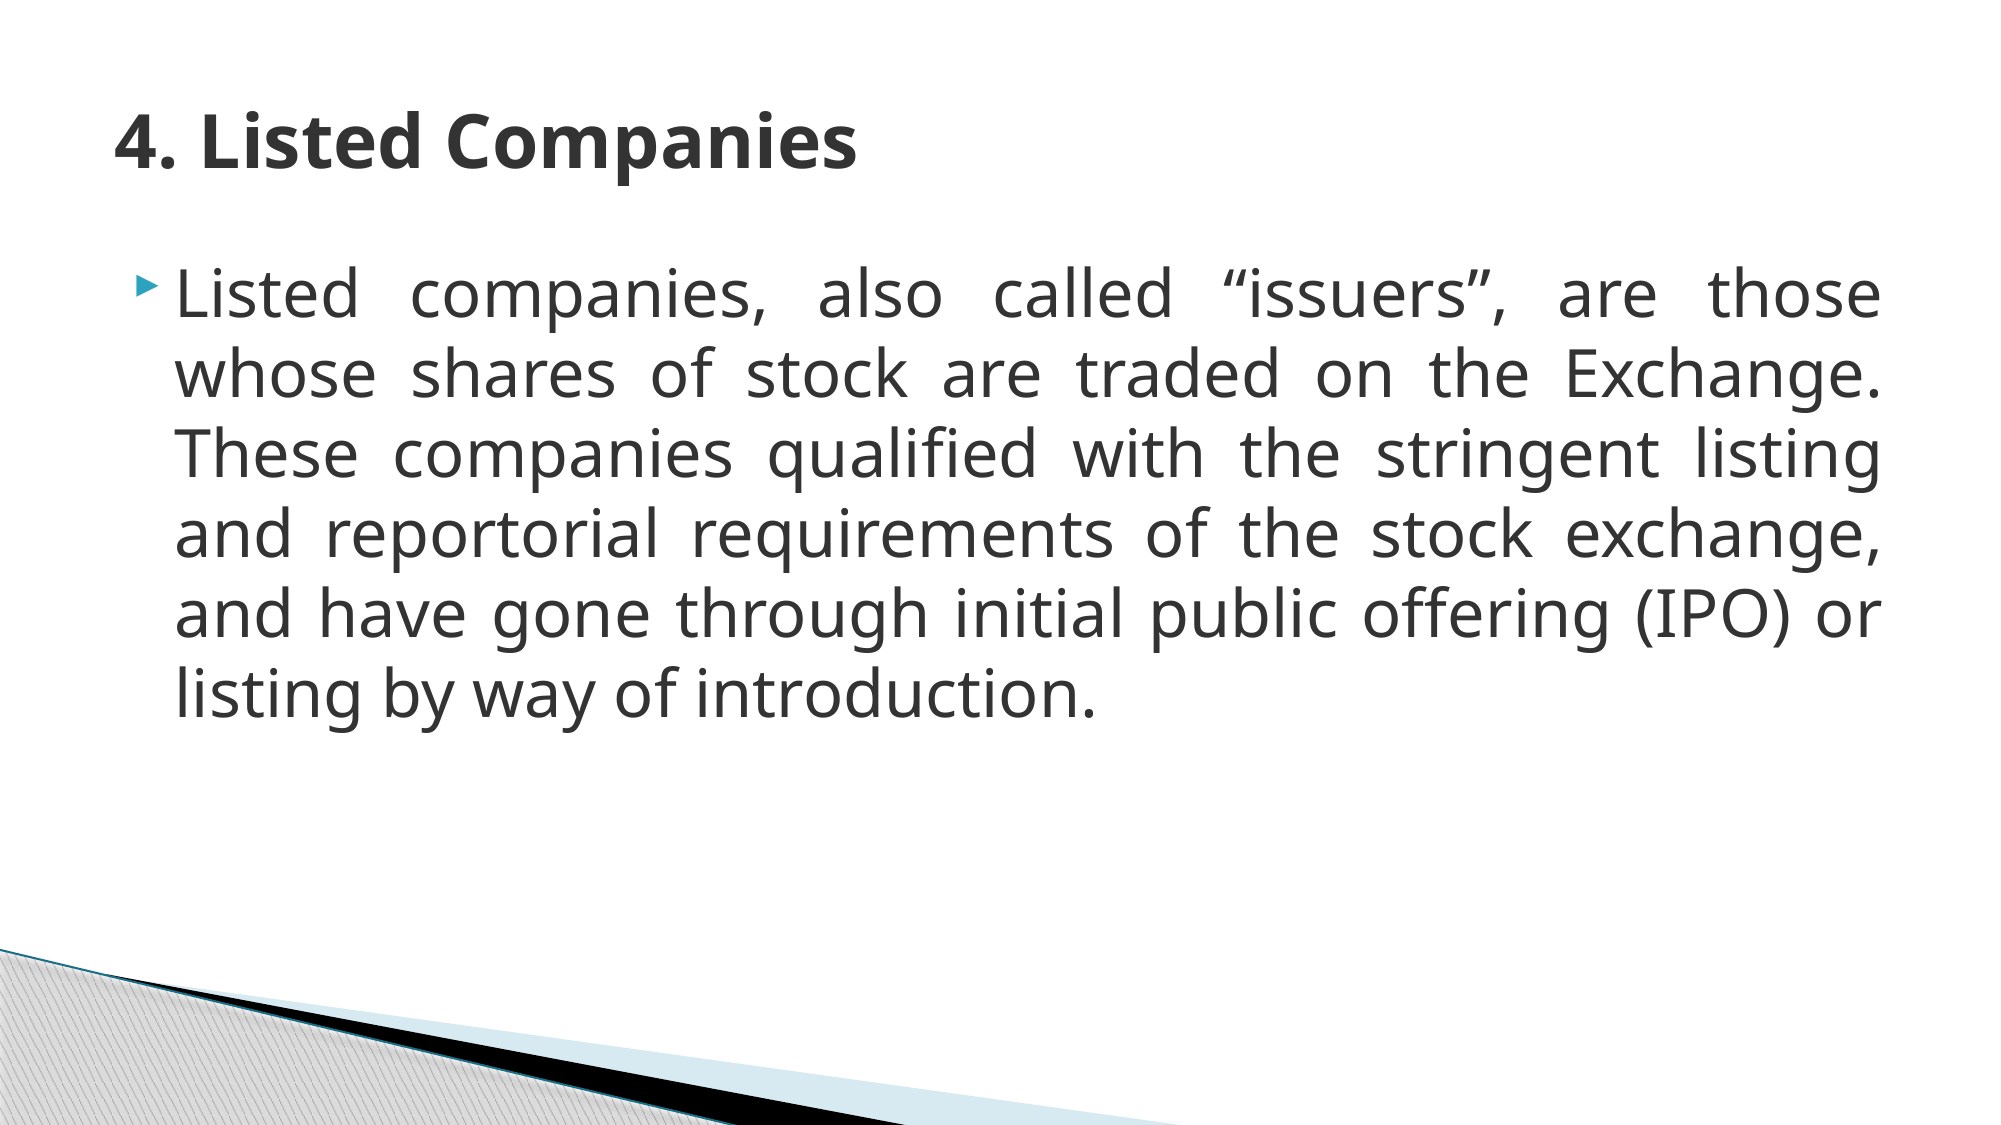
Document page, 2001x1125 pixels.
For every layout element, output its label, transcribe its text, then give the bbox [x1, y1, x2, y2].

list Listed companies, also called “issuers”, are those whose shares of stock are traded on the Exchange. These companies qualified with the stringent listing and reportorial requirements of the stock exchange, and have gone through initial public offering (IPO) or listing by way of introduction. [99, 243, 1900, 986]
title 4. Listed Companies [99, 45, 1900, 233]
